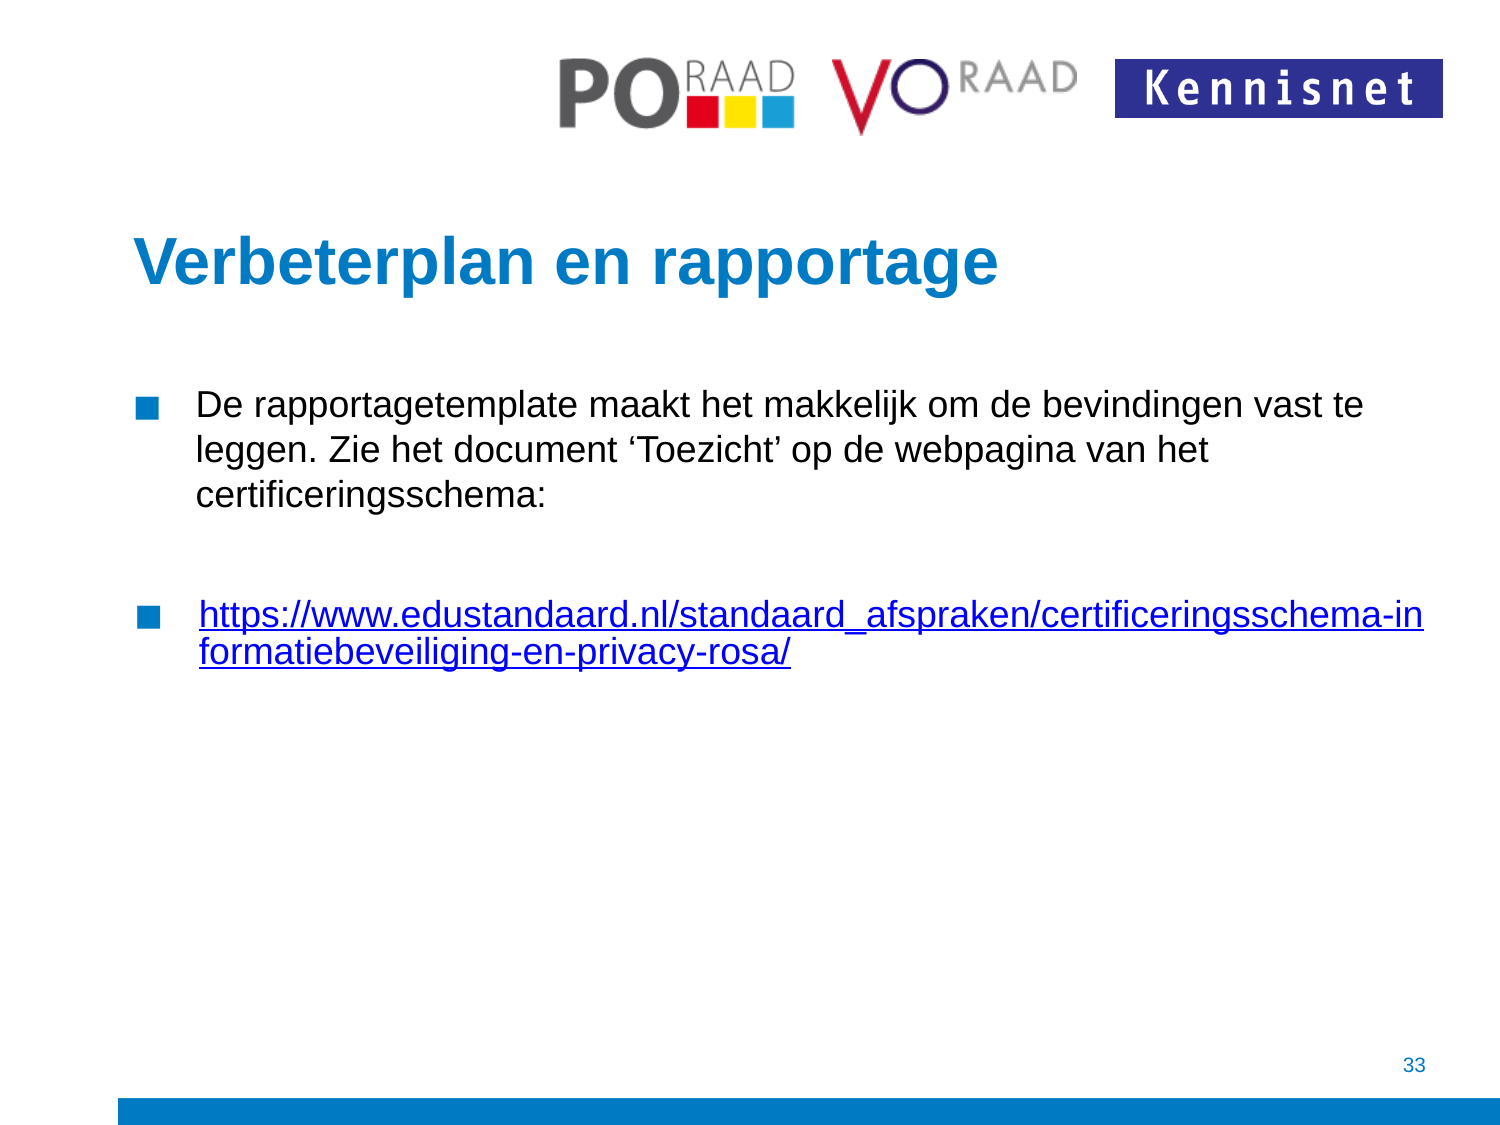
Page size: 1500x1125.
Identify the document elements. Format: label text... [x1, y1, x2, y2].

picture [832, 58, 1077, 136]
picture [1115, 59, 1443, 118]
list De rapportagetemplate maakt het makkelijk om de bevindingen vast te leggen. Zie het document ‘Toezicht’ op de webpagina van het certificeringsschema: https://www.edustandaard.nl/standaard_afspraken/certificeringsschema-informatiebeveiliging-en-privacy-rosa/ [118, 320, 1441, 984]
title Verbeterplan en rapportage [118, 203, 1441, 299]
picture [544, 44, 809, 151]
slide_number 33 [1262, 1034, 1441, 1094]
